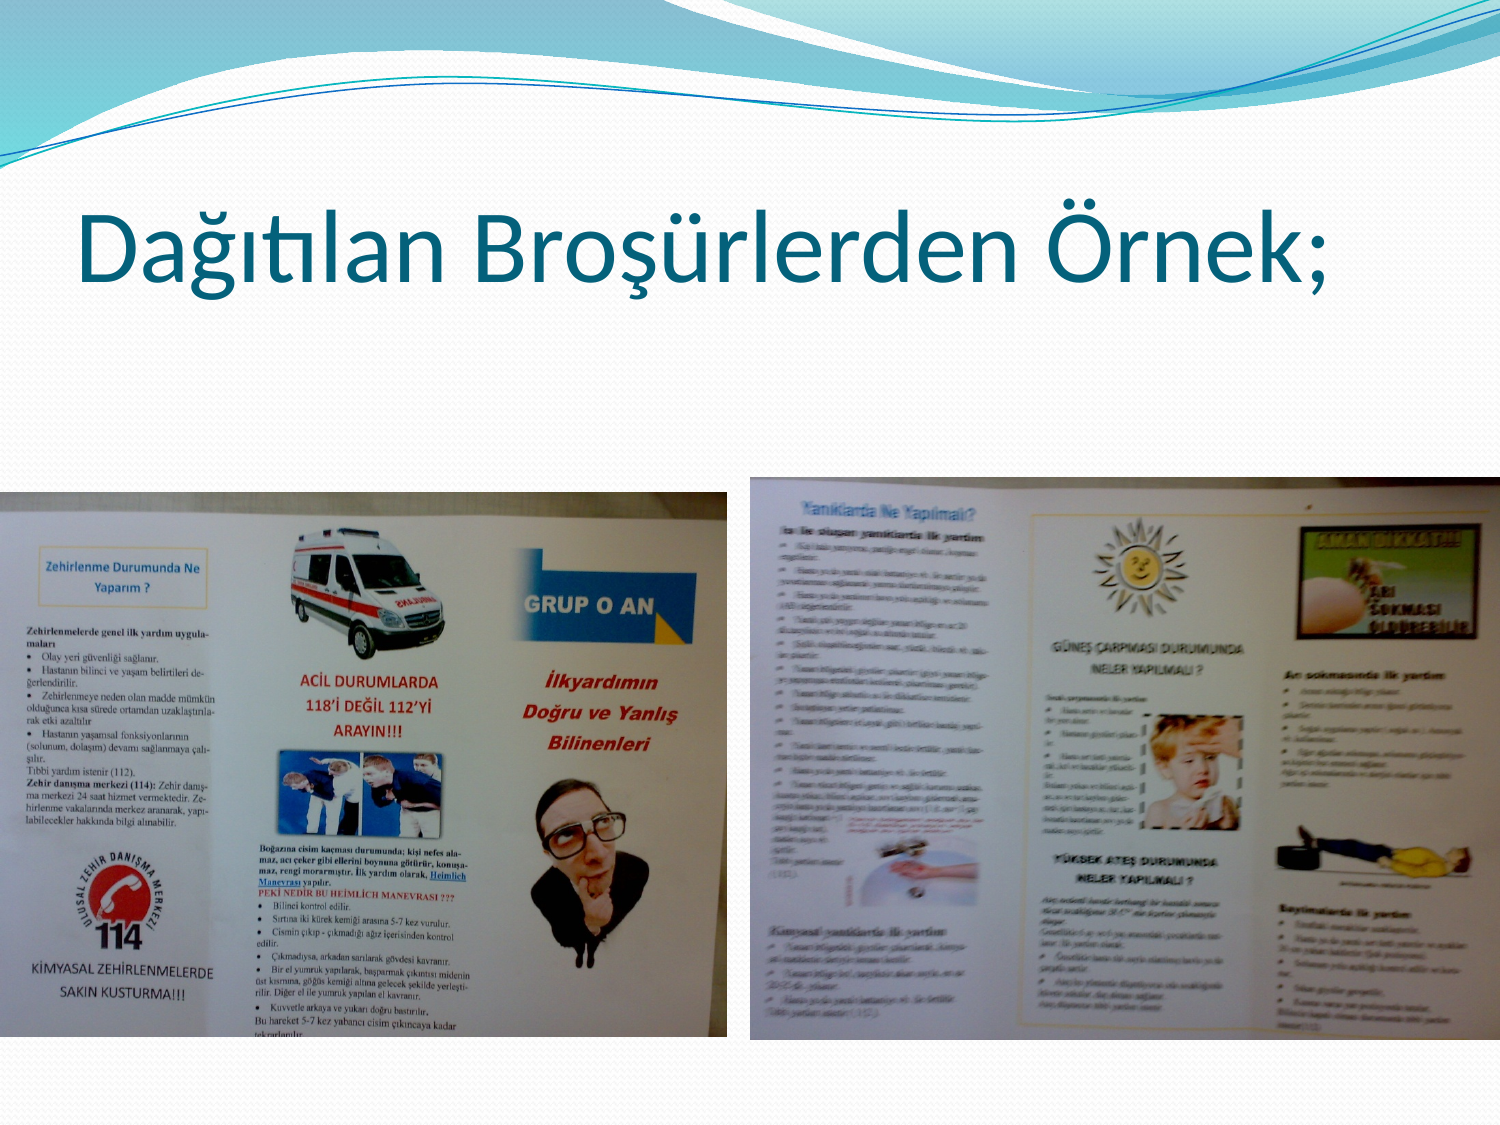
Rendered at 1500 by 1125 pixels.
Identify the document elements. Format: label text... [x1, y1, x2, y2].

picture [0, 491, 727, 1038]
picture [749, 476, 1500, 1040]
title Dağıtılan Broşürlerden Örnek; [75, 115, 1425, 303]
